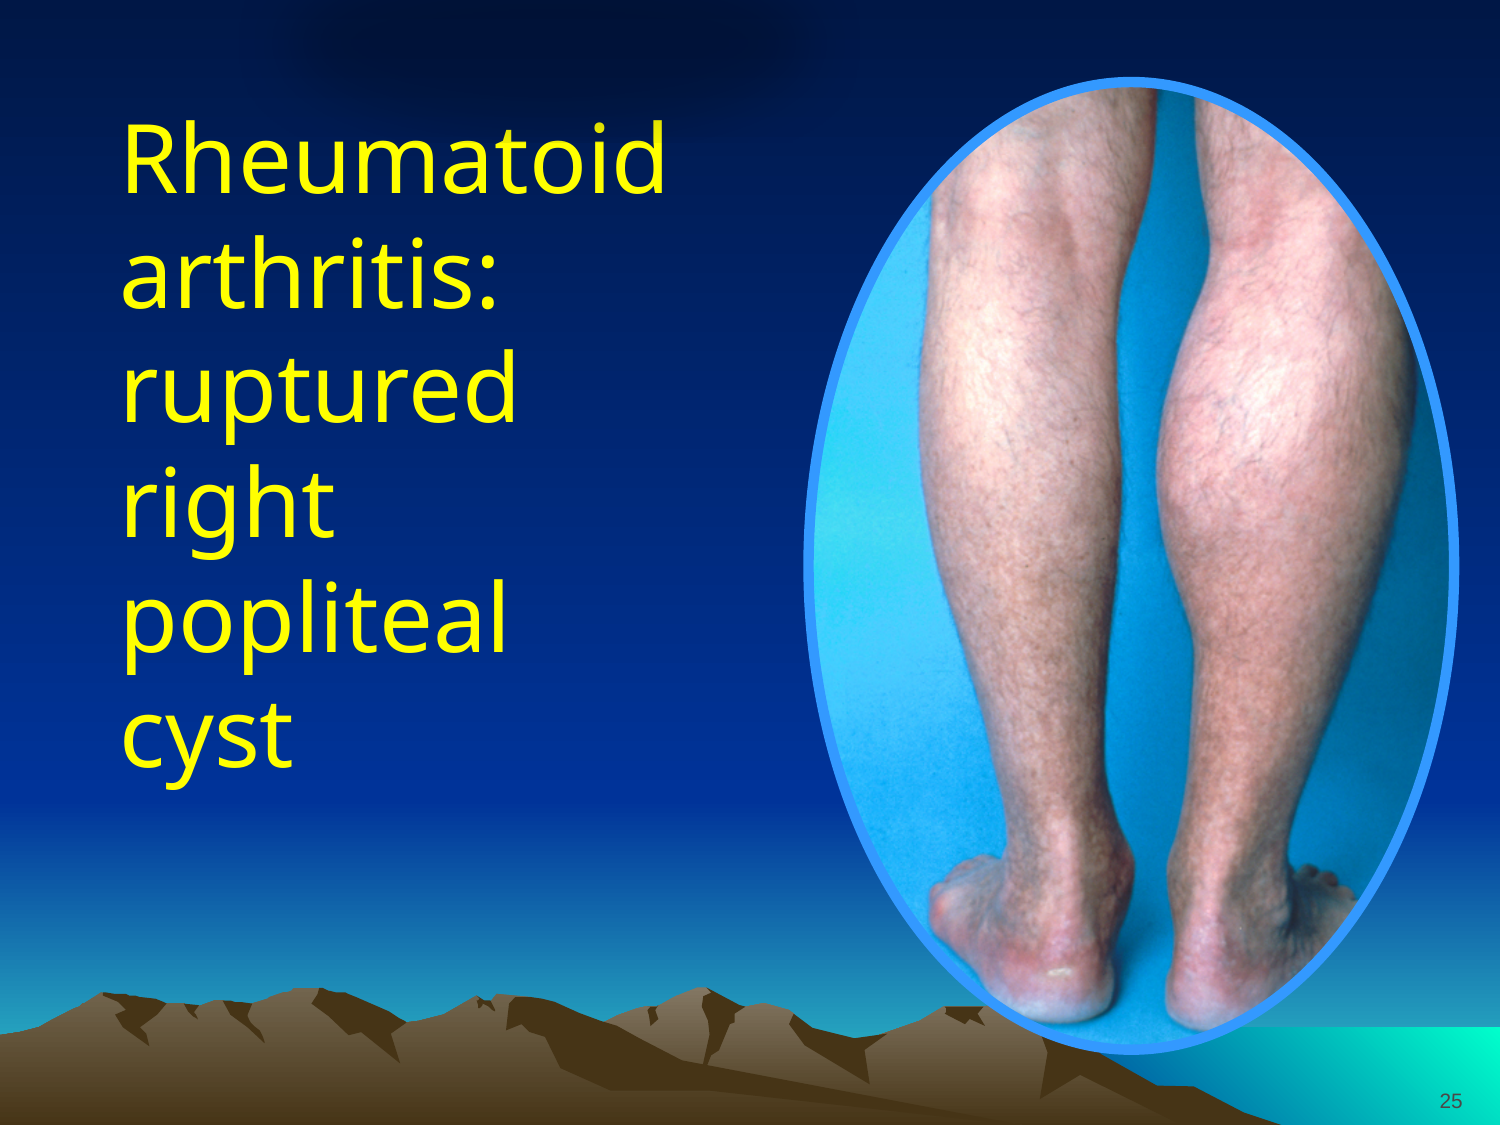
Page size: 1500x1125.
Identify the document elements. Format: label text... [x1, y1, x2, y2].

picture [808, 81, 1455, 1050]
text_box Rheumatoid arthritis: ruptured right popliteal cyst [104, 89, 704, 1020]
text_box 25 [1337, 1053, 1463, 1114]
